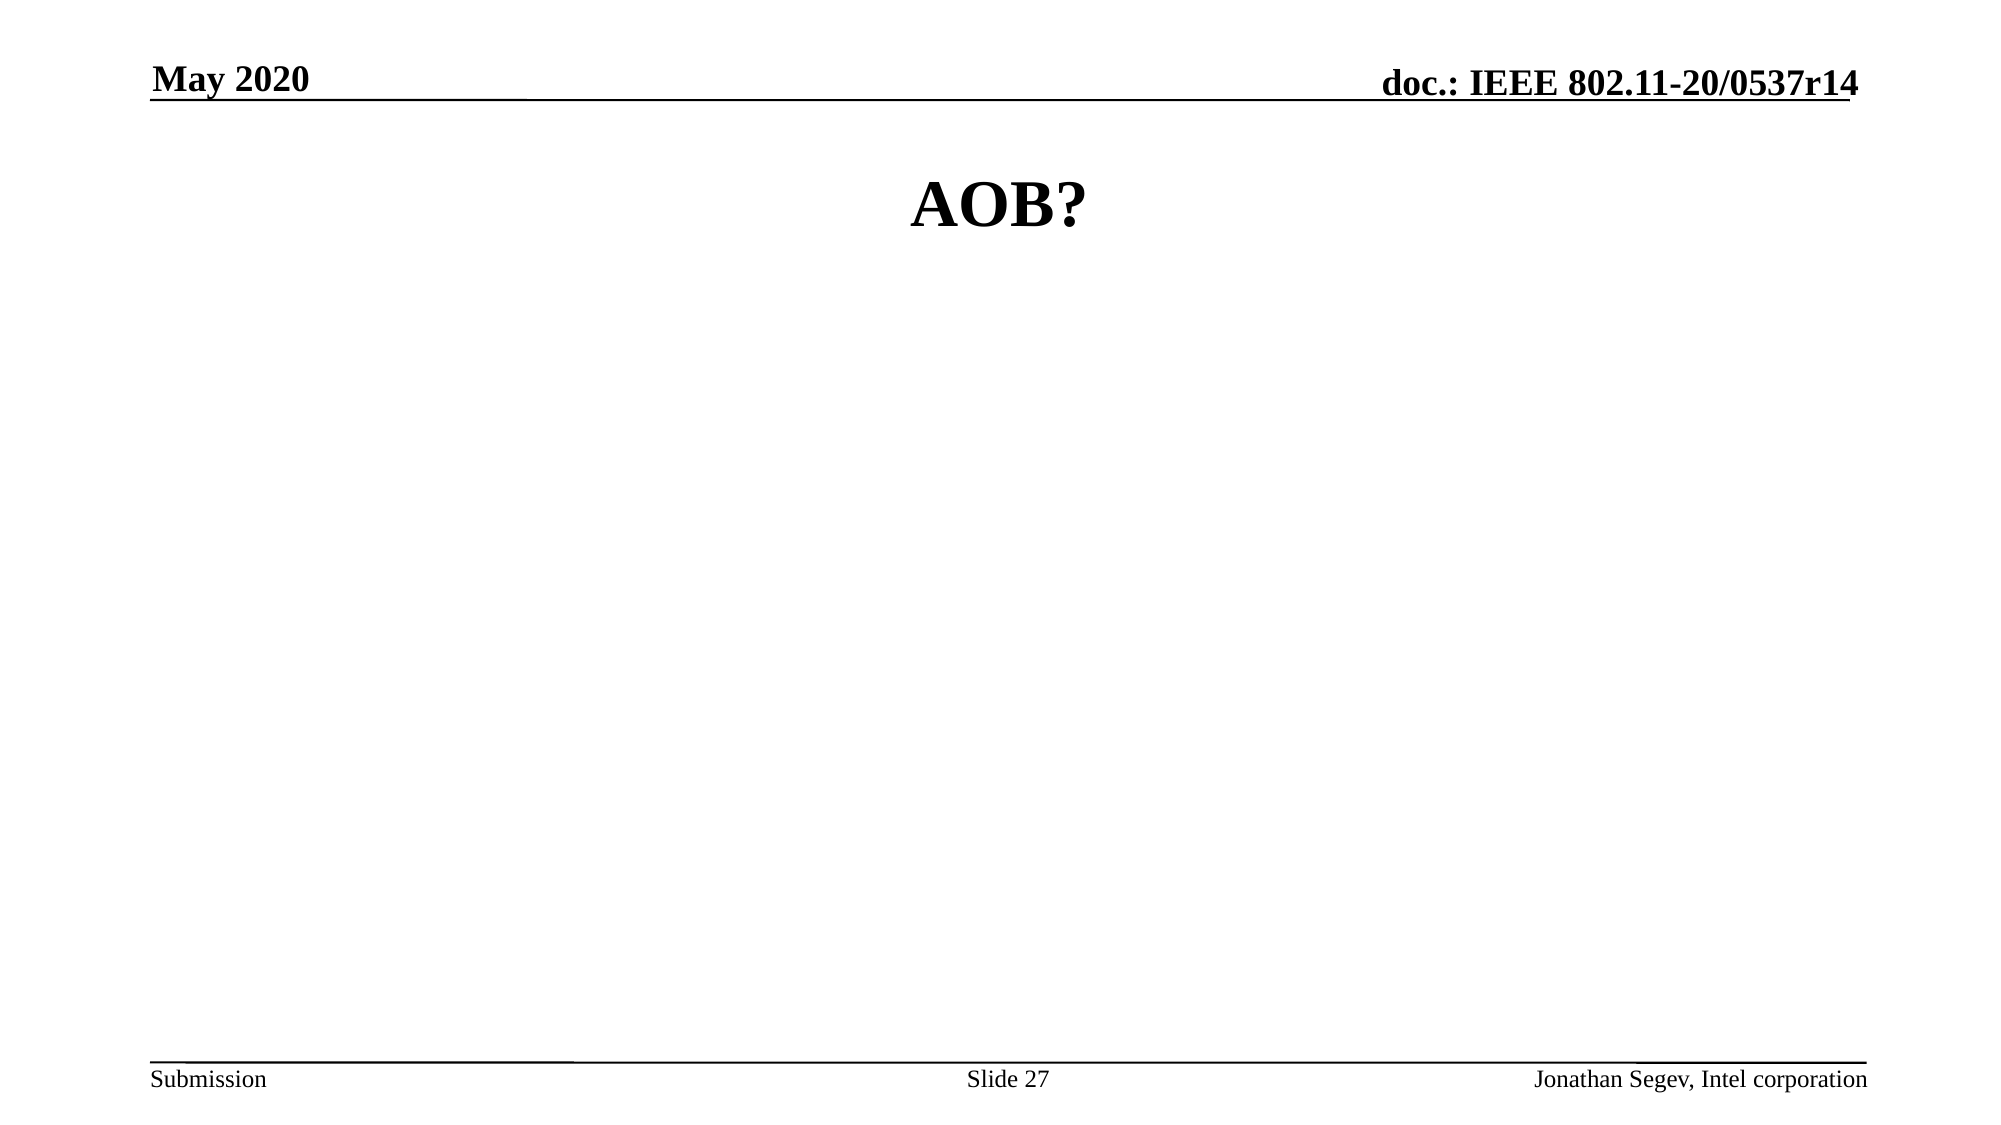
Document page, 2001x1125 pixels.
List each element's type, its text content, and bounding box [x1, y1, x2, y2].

title AOB? [149, 112, 1850, 288]
footer Jonathan Segev, Intel corporation [1171, 1061, 1869, 1093]
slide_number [152, 54, 563, 100]
slide_number Slide 27 [950, 1061, 1067, 1123]
